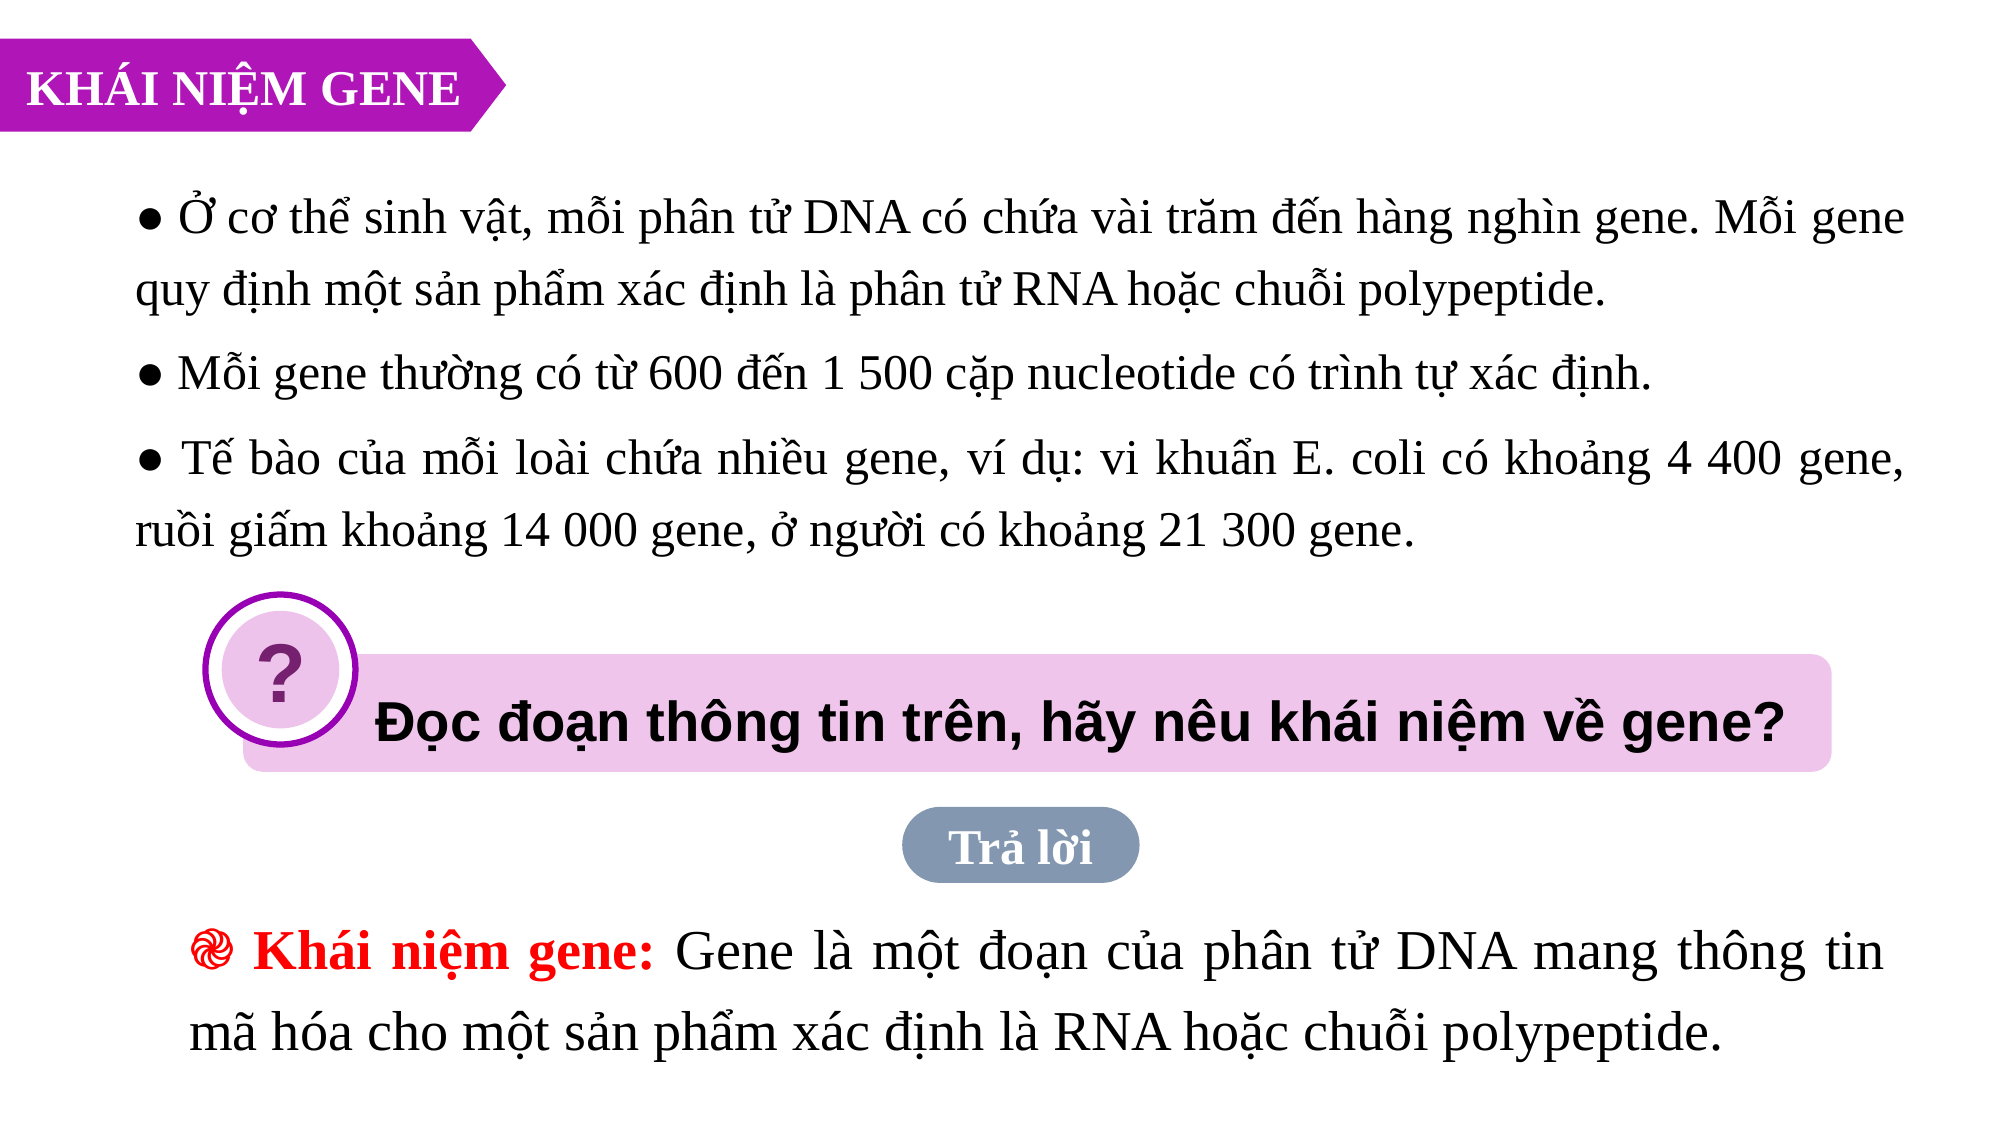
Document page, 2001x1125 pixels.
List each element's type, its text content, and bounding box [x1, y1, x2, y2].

text_box KHÁI NIỆM GENE [0, 37, 508, 133]
text_box ● Ở cơ thể sinh vật, mỗi phân tử DNA có chứa vài trăm đến hàng nghìn gene. Mỗi gene quy định một sản phẩm xác định là phân tử RNA hoặc chuỗi polypeptide. ● Mỗi gene thường có từ 600 đến 1 500 cặp nucleotide có trình tự xác định. ● Tế bào của mỗi loài chứa nhiều gene, ví dụ: vi khuẩn E. coli có khoảng 4 400 gene, ruồi giấm khoảng 14 000 gene, ở người có khoảng 21 300 gene. [120, 163, 1922, 564]
text_box ֎ Khái niệm gene: Gene là một đoạn của phân tử DNA mang thông tin mã hóa cho một sản phẩm xác định là RNA hoặc chuỗi polypeptide. [174, 892, 1901, 1069]
text_box Trả lời [901, 806, 1141, 884]
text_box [205, 594, 1837, 772]
